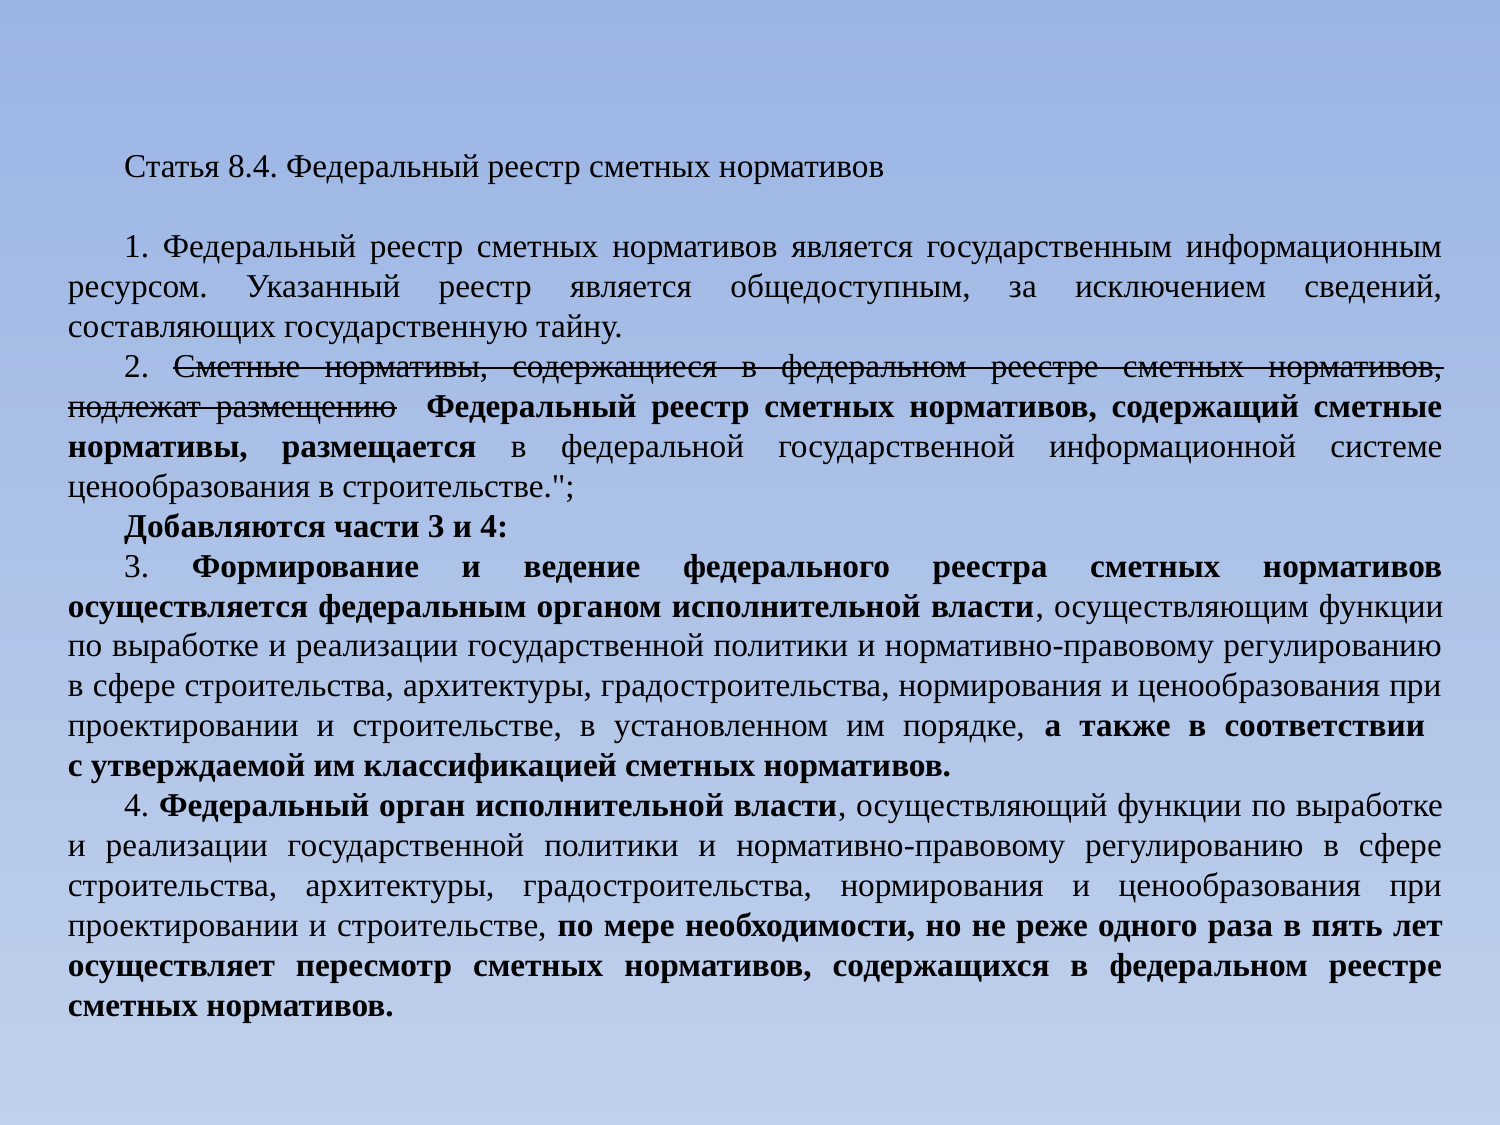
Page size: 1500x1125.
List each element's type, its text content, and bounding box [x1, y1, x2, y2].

text_box Статья 8.4. Федеральный реестр сметных нормативов 1. Федеральный реестр сметных нормативов является государственным информационным ресурсом. Указанный реестр является общедоступным, за исключением сведений, составляющих государственную тайну. 2. Сметные нормативы, содержащиеся в федеральном реестре сметных нормативов, подлежат размещению Федеральный реестр сметных нормативов, содержащий сметные нормативы, размещается в федеральной государственной информационной системе ценообразования в строительстве."; Добавляются части 3 и 4: 3. Формирование и ведение федерального реестра сметных нормативов осуществляется федеральным органом исполнительной власти, осуществляющим функции по выработке и реализации государственной политики и нормативно-правовому регулированию в сфере строительства, архитектуры, градостроительства, нормирования и ценообразования при проектировании и строительстве, в установленном им порядке, а также в соответствии с утверждаемой им классификацией сметных нормативов. 4. Федеральный орган исполнительной власти, осуществляющий функции по выработке и реализации государственной политики и нормативно-правовому регулированию в сфере строительства, архитектуры, градостроительства, нормирования и ценообразования при проектировании и строительстве, по мере необходимости, но не реже одного раза в пять лет осуществляет пересмотр сметных нормативов, содержащихся в федеральном реестре сметных нормативов. [53, 137, 1459, 1031]
